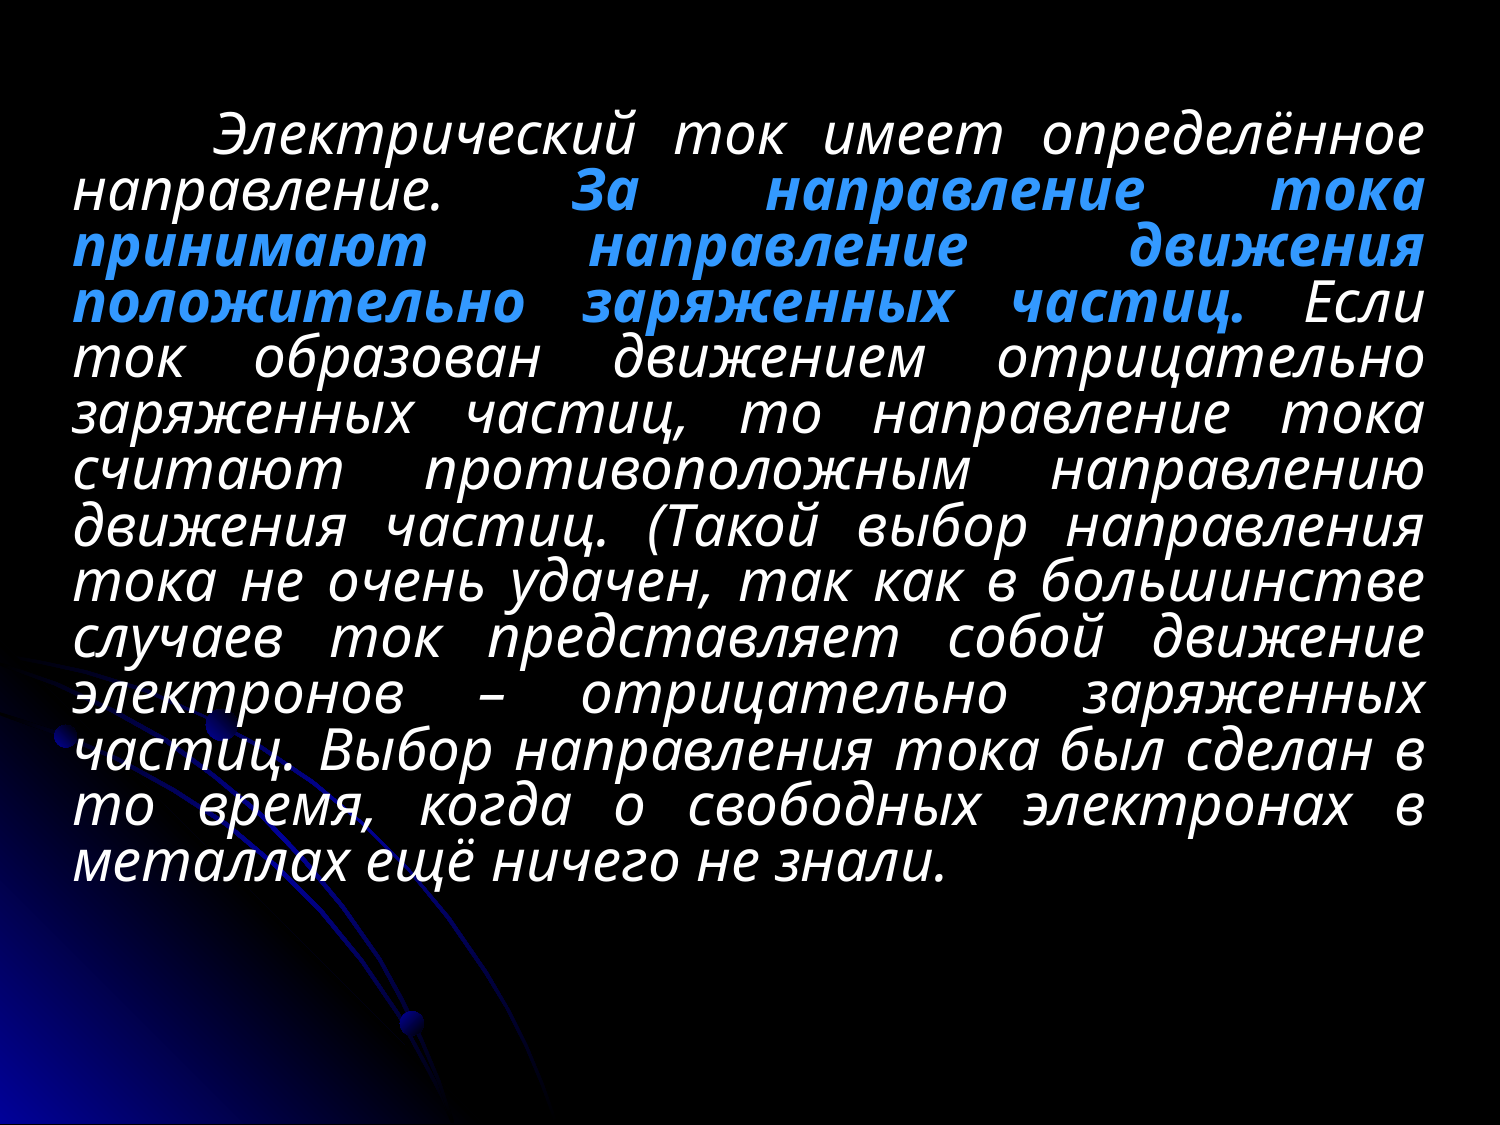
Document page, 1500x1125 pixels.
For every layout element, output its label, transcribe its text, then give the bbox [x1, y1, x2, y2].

list Электрический ток имеет определённое направление. За направление тока принимают направление движения положительно заряженных частиц. Если ток образован движением отрицательно заряженных частиц, то направление тока считают противоположным направлению движения частиц. (Такой выбор направления тока не очень удачен, так как в большинстве случаев ток представляет собой движение электронов – отрицательно заряженных частиц. Выбор направления тока был сделан в то время, когда о свободных электронах в металлах ещё ничего не знали. [29, 101, 1442, 988]
